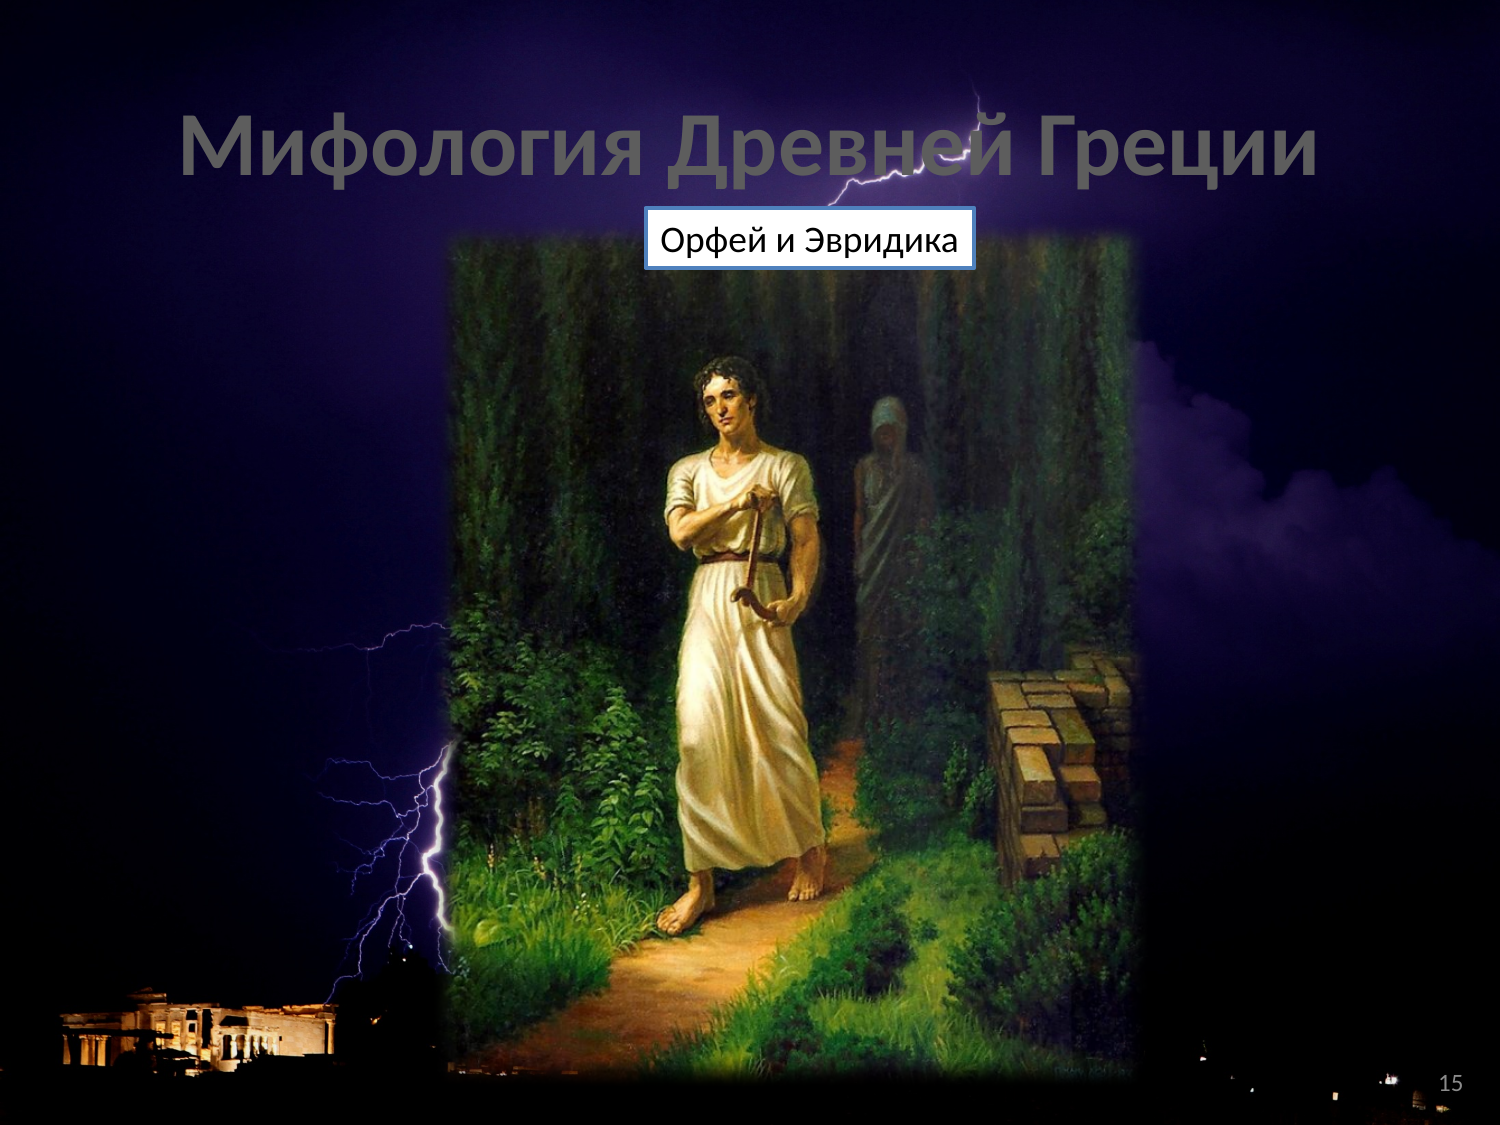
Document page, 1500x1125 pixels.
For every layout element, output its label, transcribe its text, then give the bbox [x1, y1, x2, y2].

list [430, 219, 1152, 1089]
picture [0, 0, 1500, 1125]
text_box Орфей и Эвридика [644, 206, 976, 218]
title Мифология Древней Греции [75, 45, 1425, 233]
slide_number 15 [1418, 1051, 1479, 1112]
